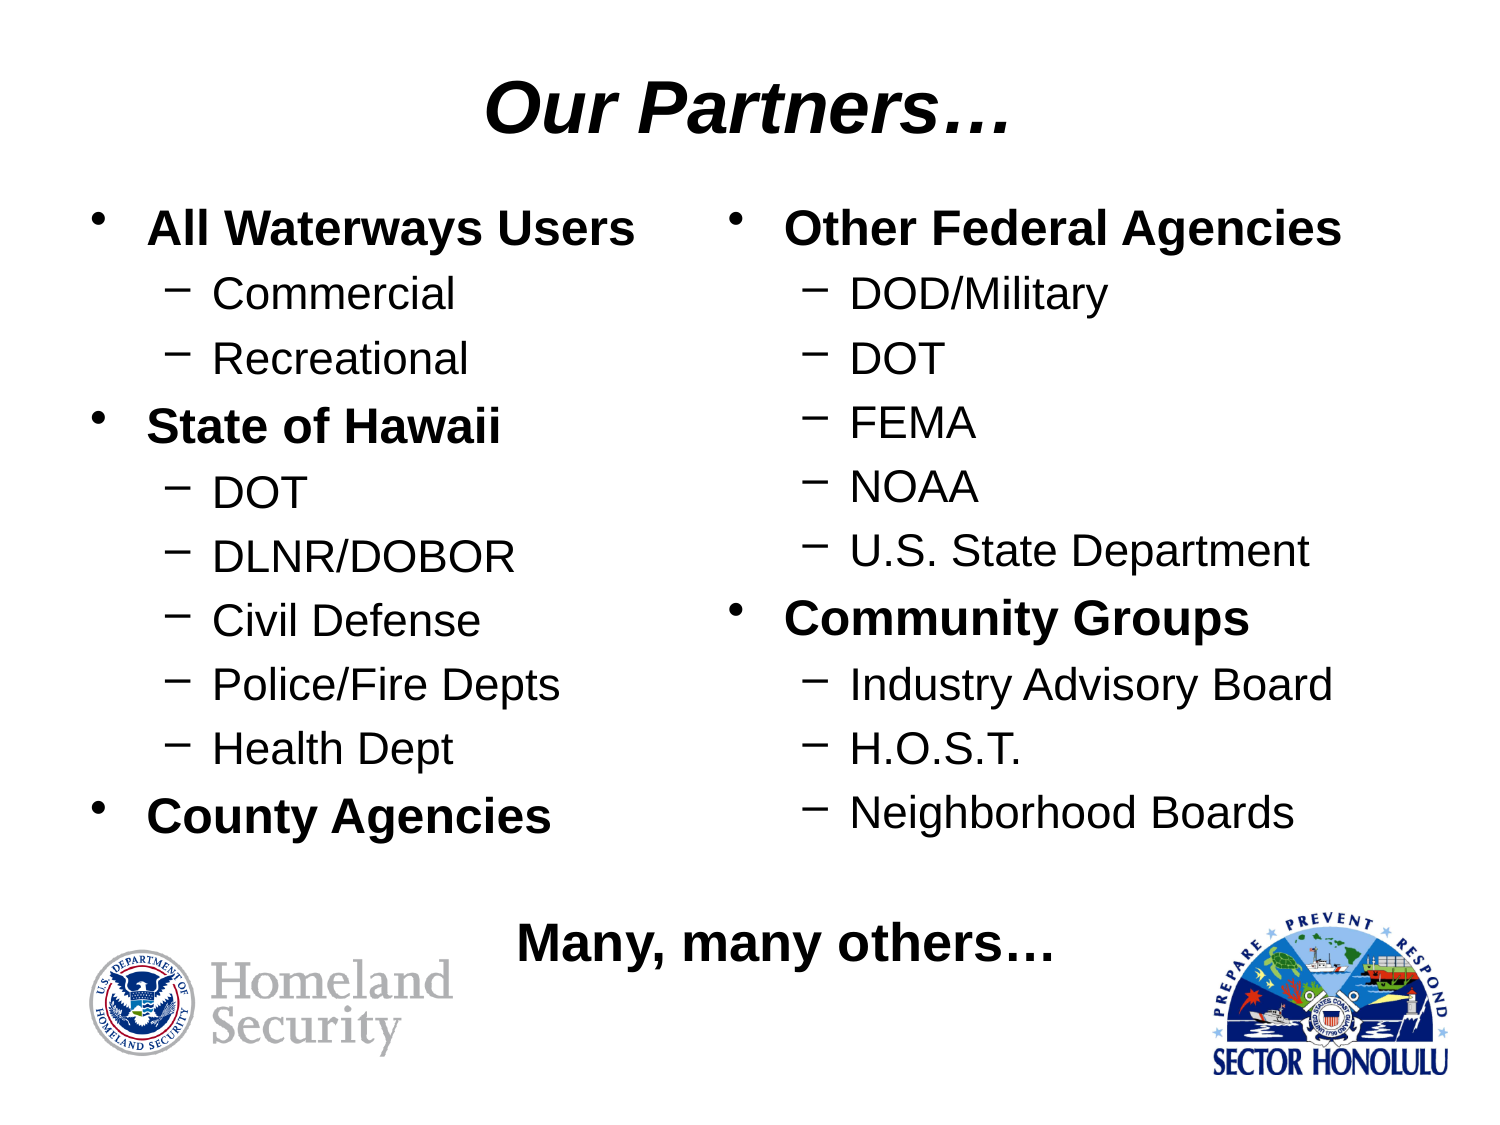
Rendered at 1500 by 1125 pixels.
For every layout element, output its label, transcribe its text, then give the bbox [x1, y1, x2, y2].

list All Waterways Users Commercial Recreational State of Hawaii DOT DLNR/DOBOR Civil Defense Police/Fire Depts Health Dept County Agencies [74, 187, 712, 931]
title Our Partners… [74, 44, 1426, 163]
picture [87, 949, 455, 1057]
text_box Many, many others… [500, 899, 1075, 980]
list Other Federal Agencies DOD/Military DOT FEMA NOAA U.S. State Department Community Groups Industry Advisory Board H.O.S.T. Neighborhood Boards [712, 187, 1426, 968]
picture [1212, 912, 1448, 1075]
